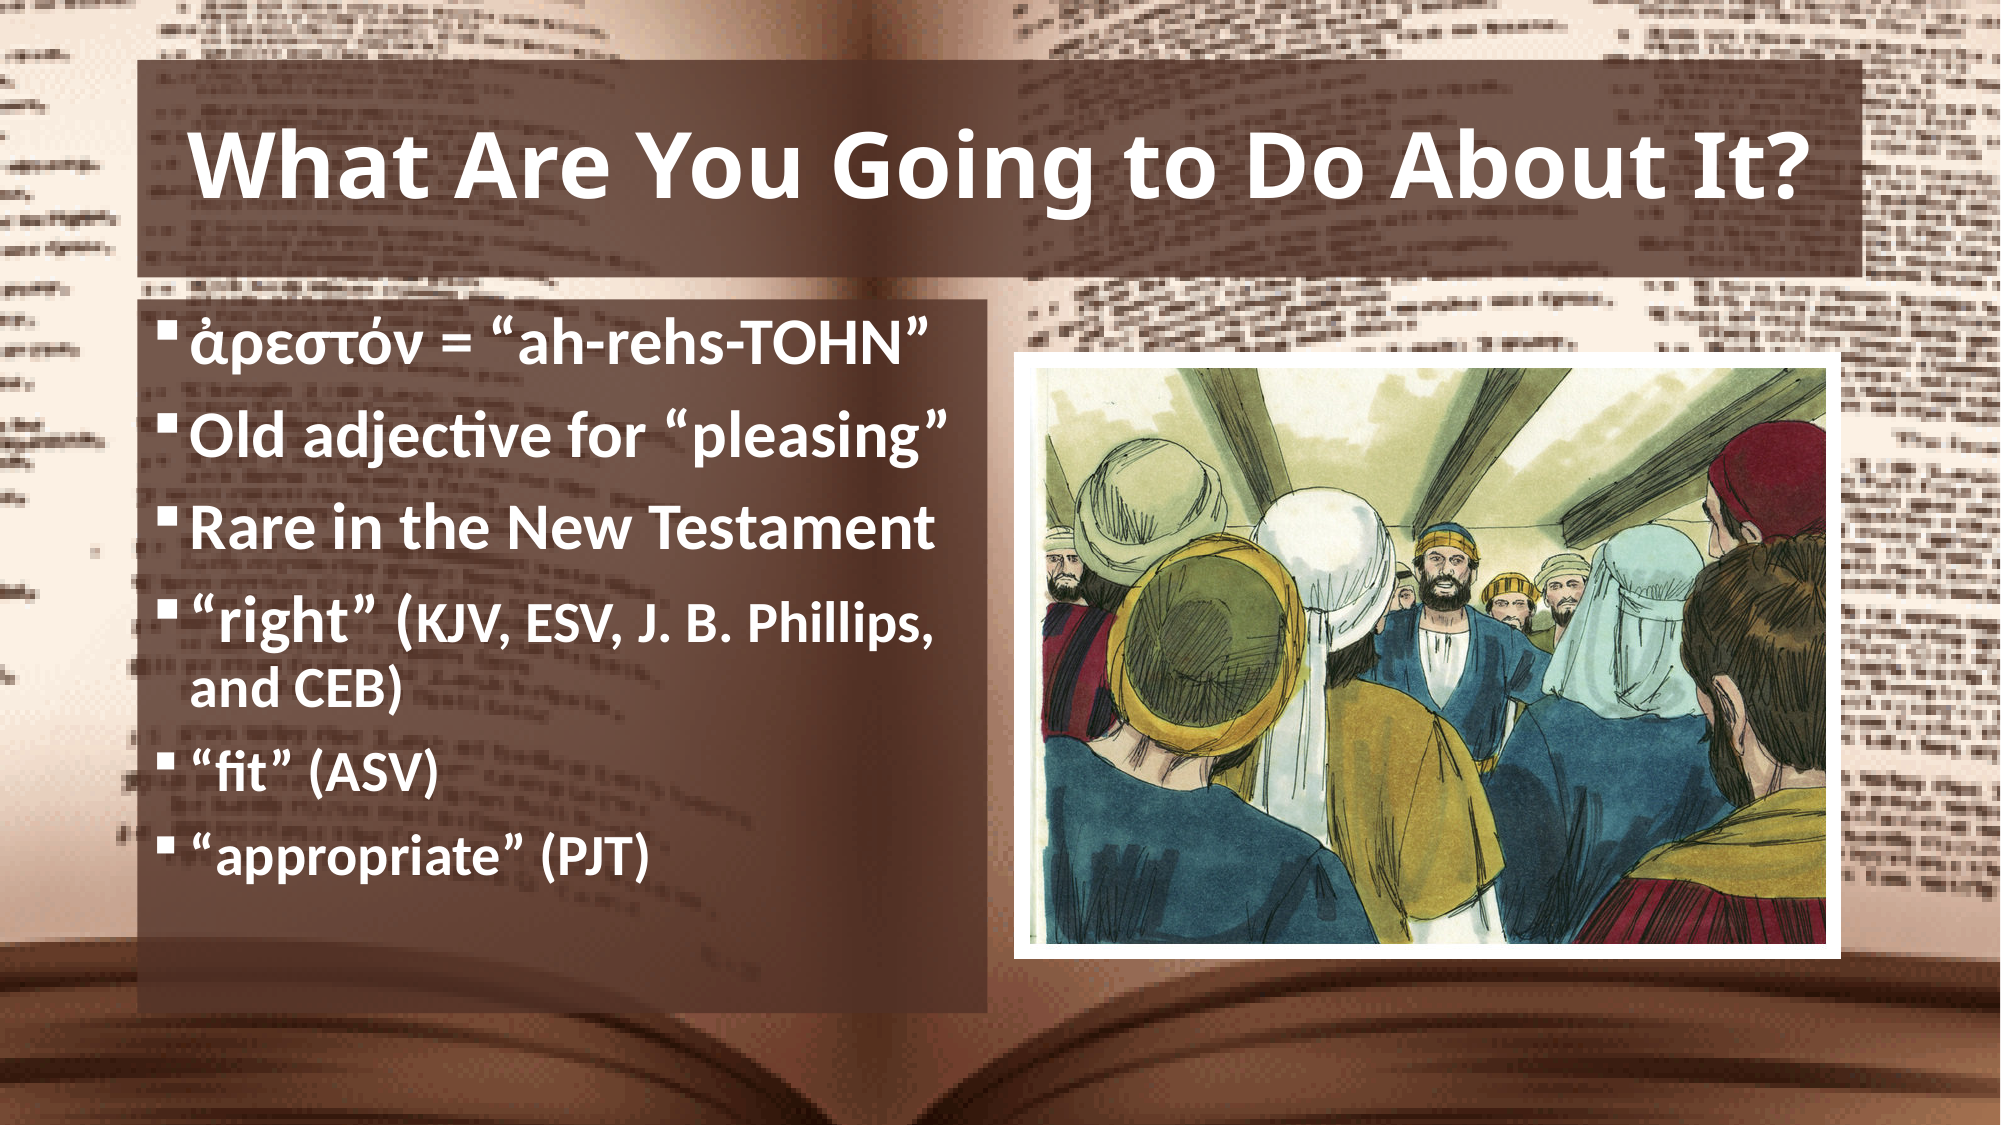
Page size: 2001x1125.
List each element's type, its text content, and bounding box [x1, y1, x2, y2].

list ἀρεστόν = “ah-rehs-TOHN” Old adjective for “pleasing” Rare in the New Testament “right” (KJV, ESV, J. B. Phillips, and CEB) “fit” (ASV) “appropriate” (PJT) [137, 299, 988, 1014]
picture [0, 0, 2001, 1125]
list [1014, 352, 1841, 960]
title What Are You Going to Do About It? [137, 59, 1863, 278]
